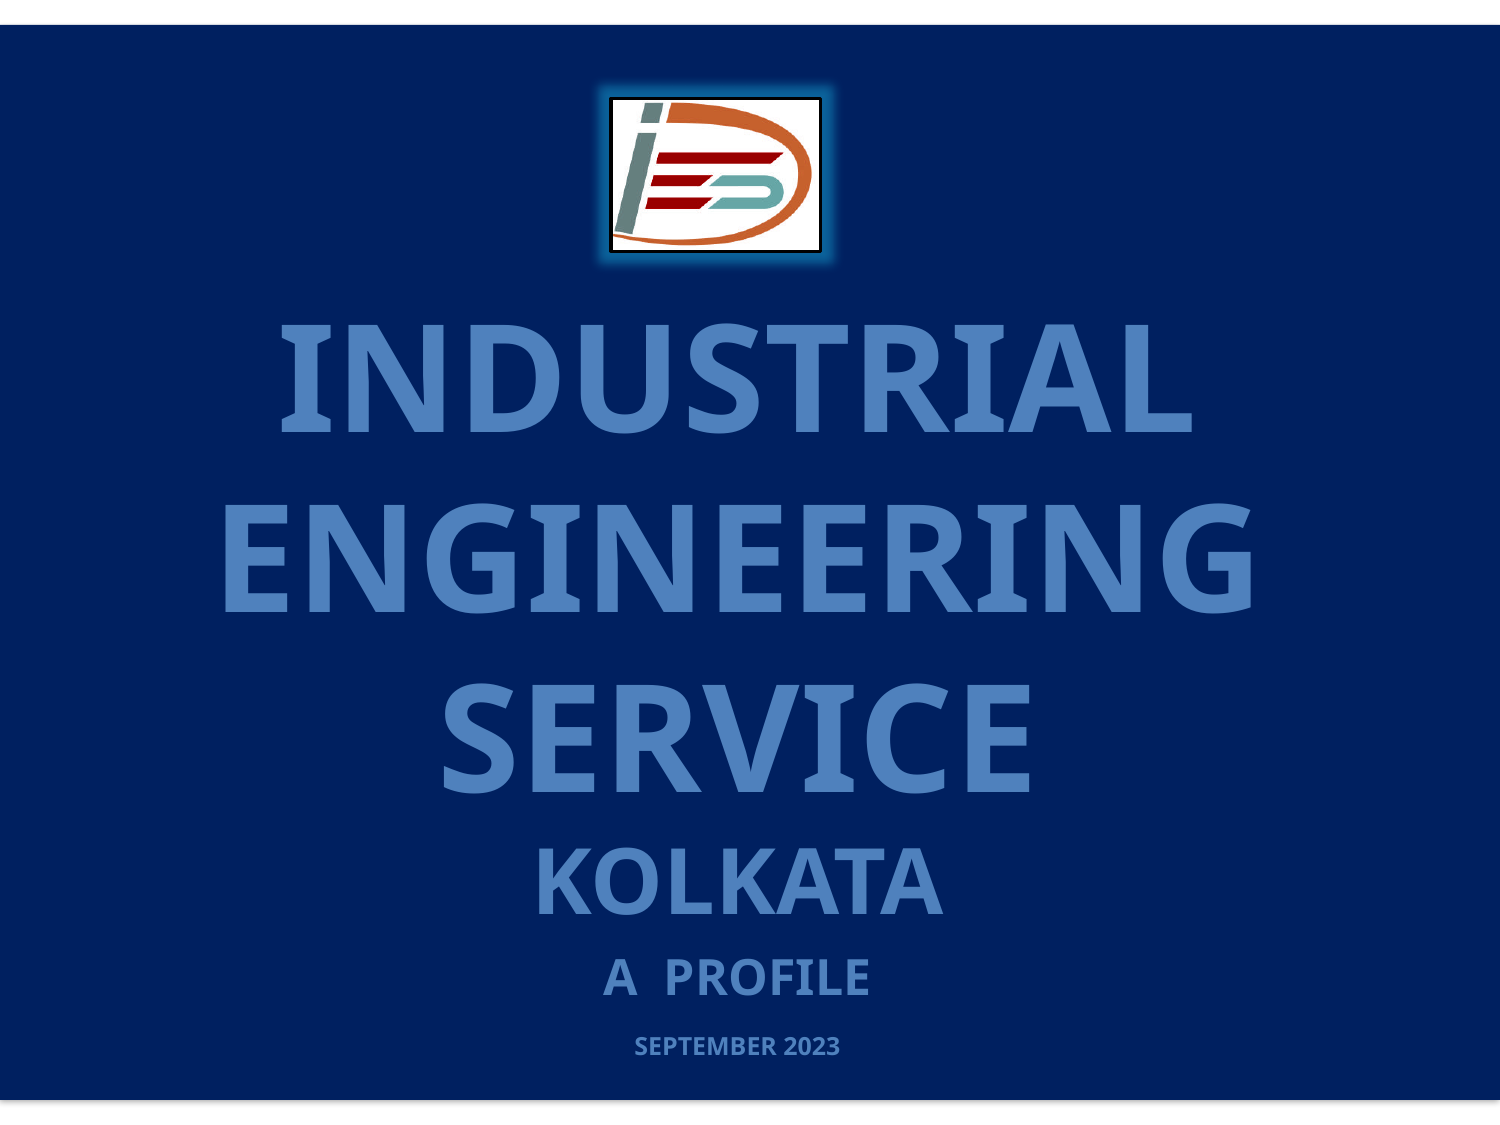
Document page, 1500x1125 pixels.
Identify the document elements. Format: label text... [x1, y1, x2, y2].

picture [612, 99, 820, 250]
text_box INDUSTRIAL ENGINEERING SERVICE Kolkata A Profile SEPTEMBER 2023 [75, 274, 1400, 1068]
title [0, 24, 1500, 1100]
